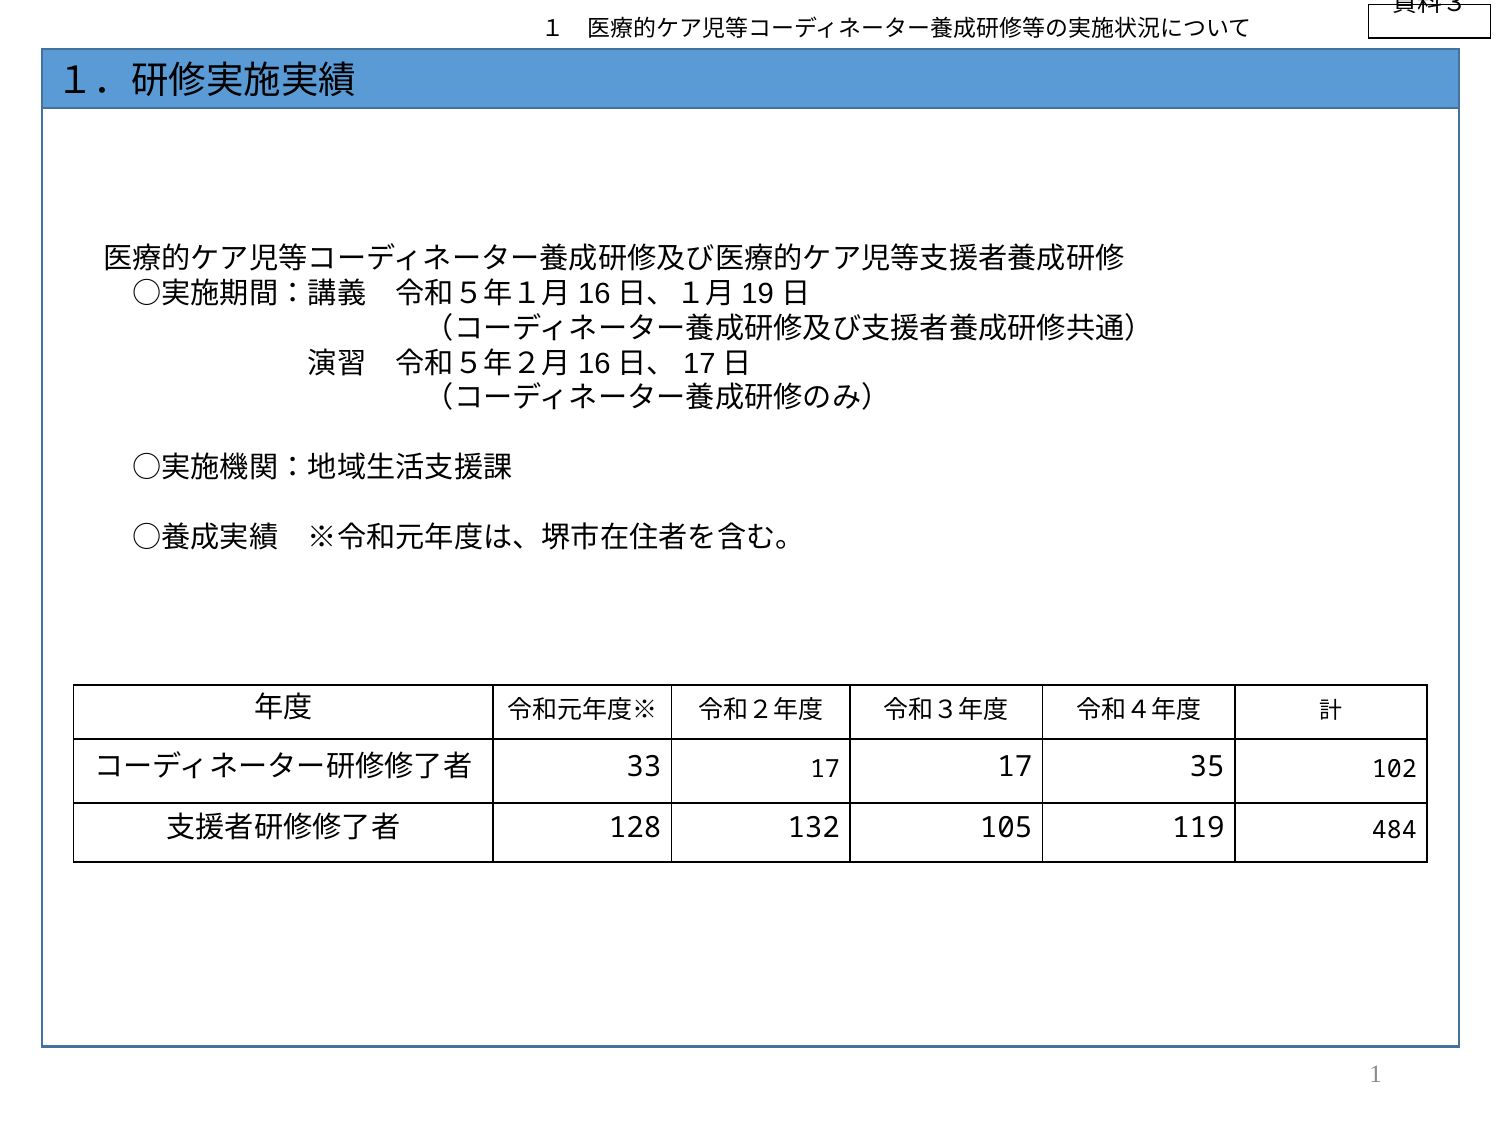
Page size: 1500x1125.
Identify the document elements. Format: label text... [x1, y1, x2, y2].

table_cell 支援者研修修了者 [74, 804, 492, 861]
table_cell 132 [672, 804, 849, 861]
table_cell 484 [1236, 804, 1426, 861]
table_header 令和２年度 [672, 686, 849, 738]
text_box １ 医療的ケア児等コーディネーター養成研修等の実施状況について [526, 5, 1272, 49]
table_cell 119 [1043, 804, 1234, 861]
table_header 令和元年度※ [494, 686, 671, 738]
table_cell 128 [494, 804, 671, 861]
table_header 令和３年度 [851, 686, 1042, 738]
text_box １．研修実施実績 [41, 48, 1460, 109]
table_cell 17 [672, 740, 849, 802]
text_box [41, 109, 1460, 1048]
table_header 計 [1236, 686, 1426, 738]
table_cell 33 [494, 740, 671, 802]
slide_number 1 [1059, 1042, 1397, 1103]
table_cell 105 [851, 804, 1042, 861]
table_cell 17 [851, 740, 1042, 802]
table_cell コーディネーター研修修了者 [74, 740, 492, 802]
table_header 年度 [74, 686, 492, 738]
table_cell 35 [1043, 740, 1234, 802]
table_cell 102 [1236, 740, 1426, 802]
table_header 令和４年度 [1043, 686, 1234, 738]
text_box 医療的ケア児等コーディネーター養成研修及び医療的ケア児等支援者養成研修 ○実施期間：講義 令和５年１月16日、１月19日 （コーディネーター養成研修及び支援者養成研修共通） 演習 令和５年２月16日、17日 （コーディネーター養成研修のみ） ○実施機関：地域生活支援課 ○養成実績 ※令和元年度は、堺市在住者を含む。 [88, 231, 1428, 596]
text_box 資料３ [1368, 4, 1491, 39]
